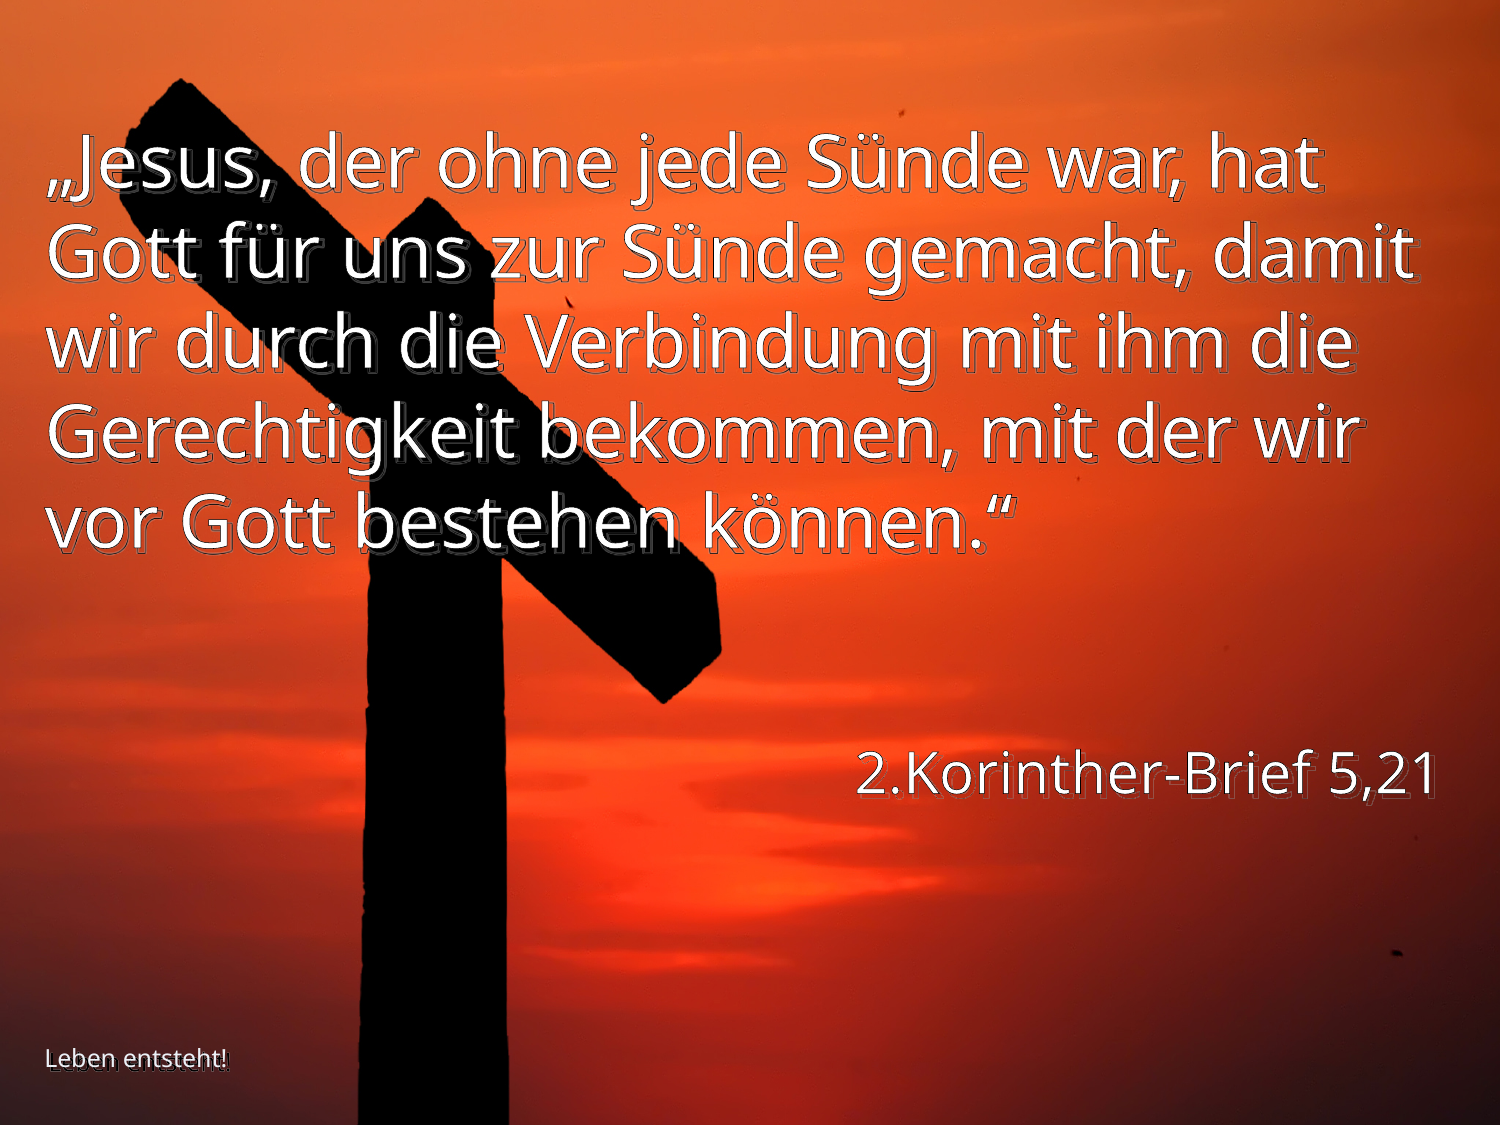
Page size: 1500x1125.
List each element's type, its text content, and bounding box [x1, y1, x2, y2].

picture [0, 0, 1500, 1125]
subtitle Leben entsteht! [29, 1034, 598, 1095]
title „Jesus, der ohne jede Sünde war, hat Gott für uns zur Sünde gemacht, damit wir durch die Verbindung mit ihm die Gerechtigkeit bekommen, mit der wir vor Gott bestehen können.“ [29, 105, 1483, 571]
text_box 2.Korinther-Brief 5,21 [409, 727, 1457, 813]
